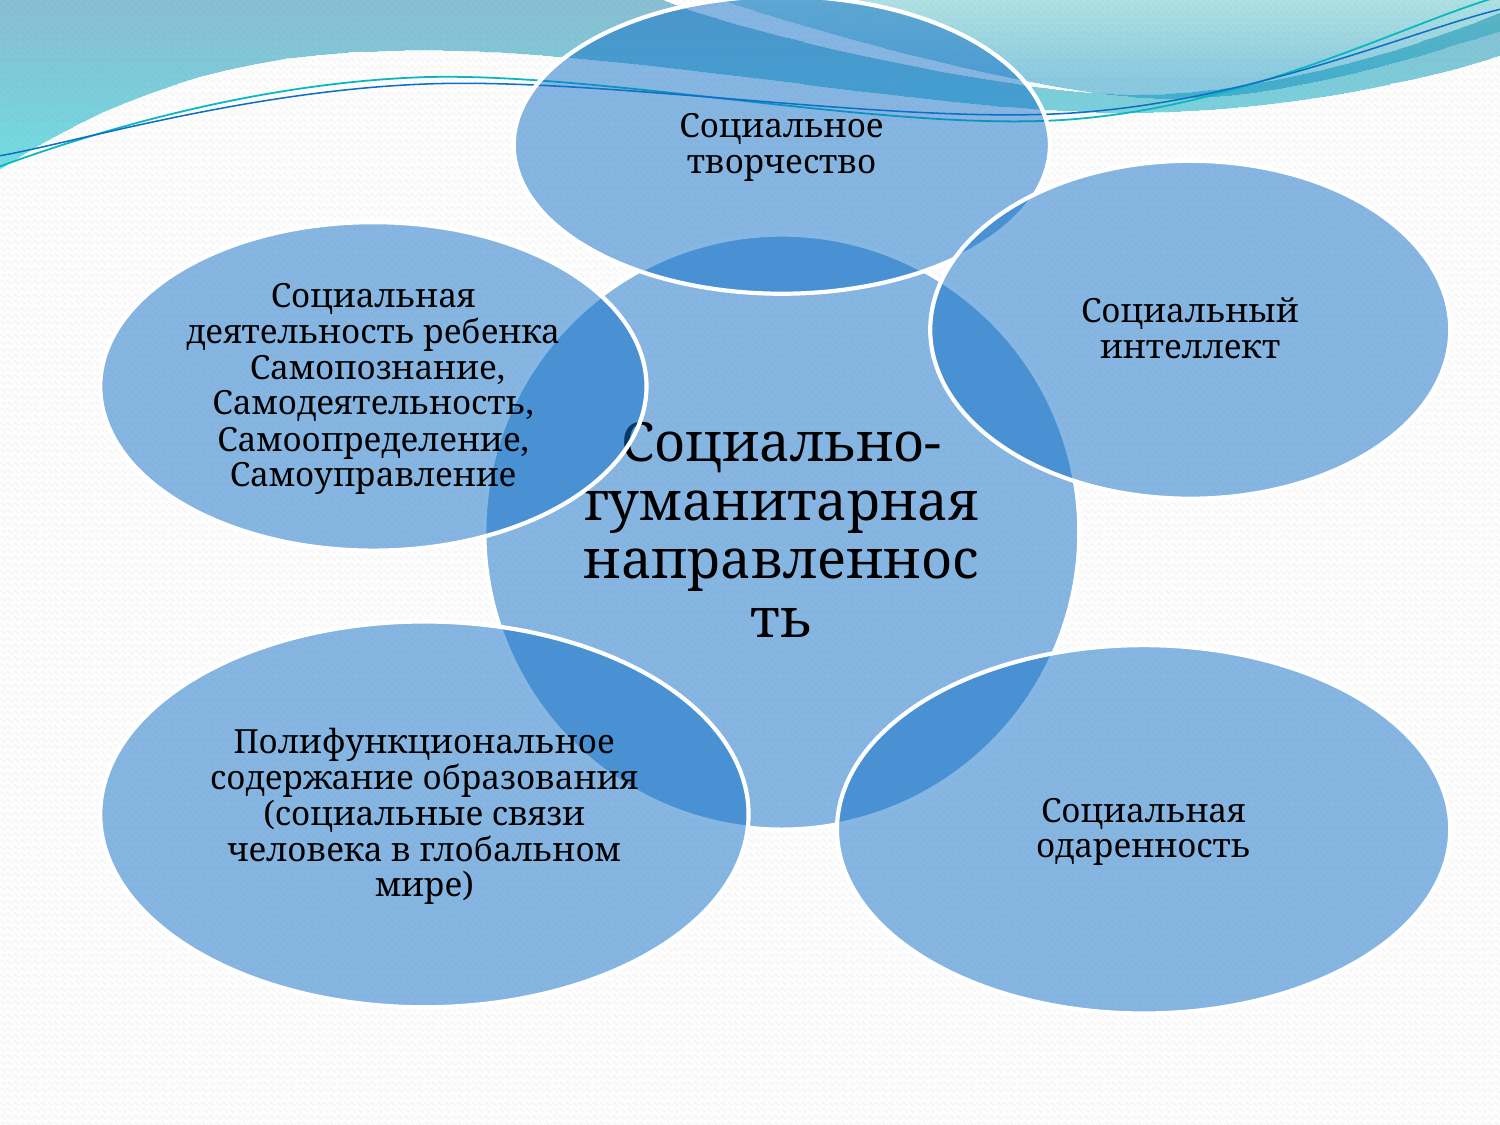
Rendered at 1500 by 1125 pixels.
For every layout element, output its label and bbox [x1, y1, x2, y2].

list [100, 0, 1451, 1035]
